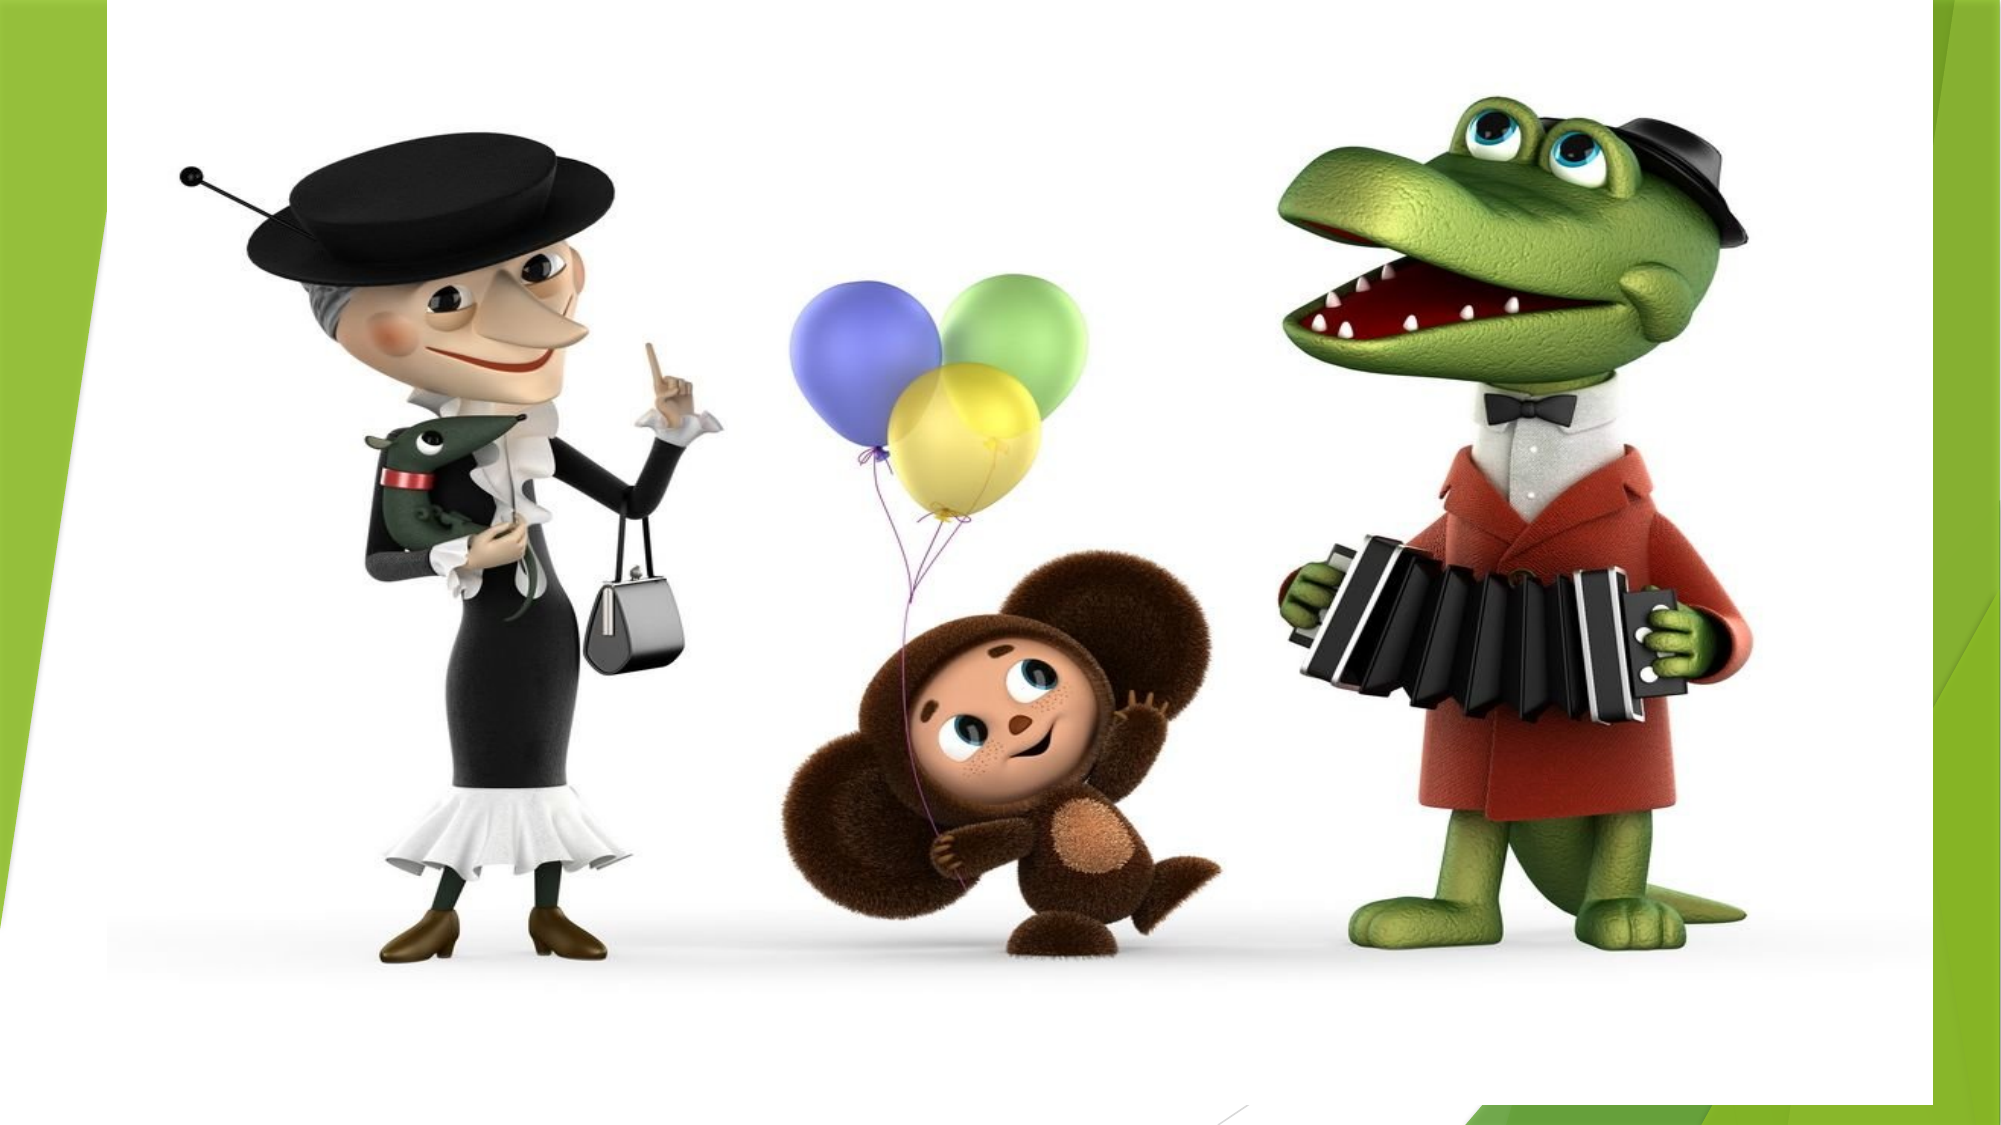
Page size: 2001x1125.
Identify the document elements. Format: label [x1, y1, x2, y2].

picture [107, 0, 1934, 1106]
